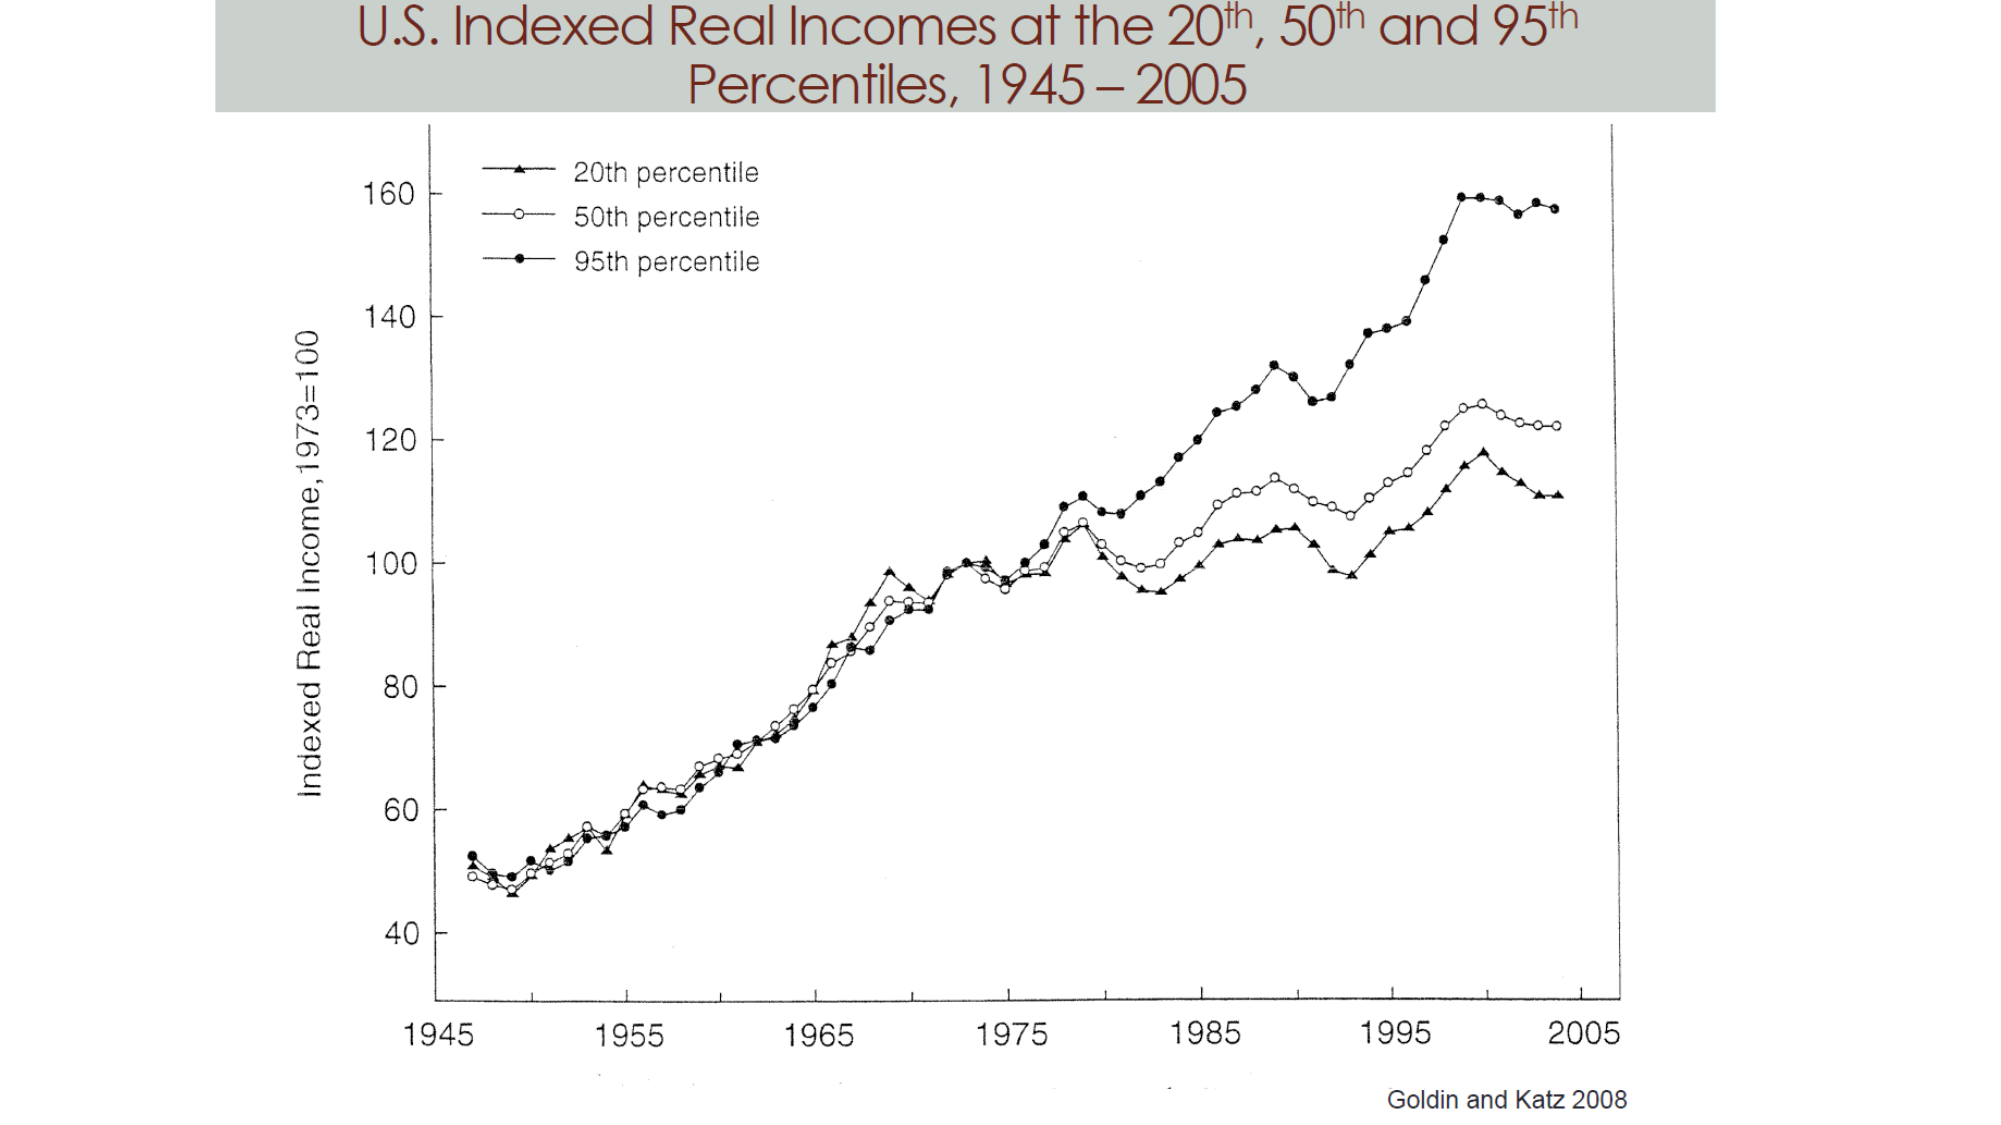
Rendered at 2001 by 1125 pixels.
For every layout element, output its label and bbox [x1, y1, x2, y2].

picture [215, 0, 1716, 1125]
